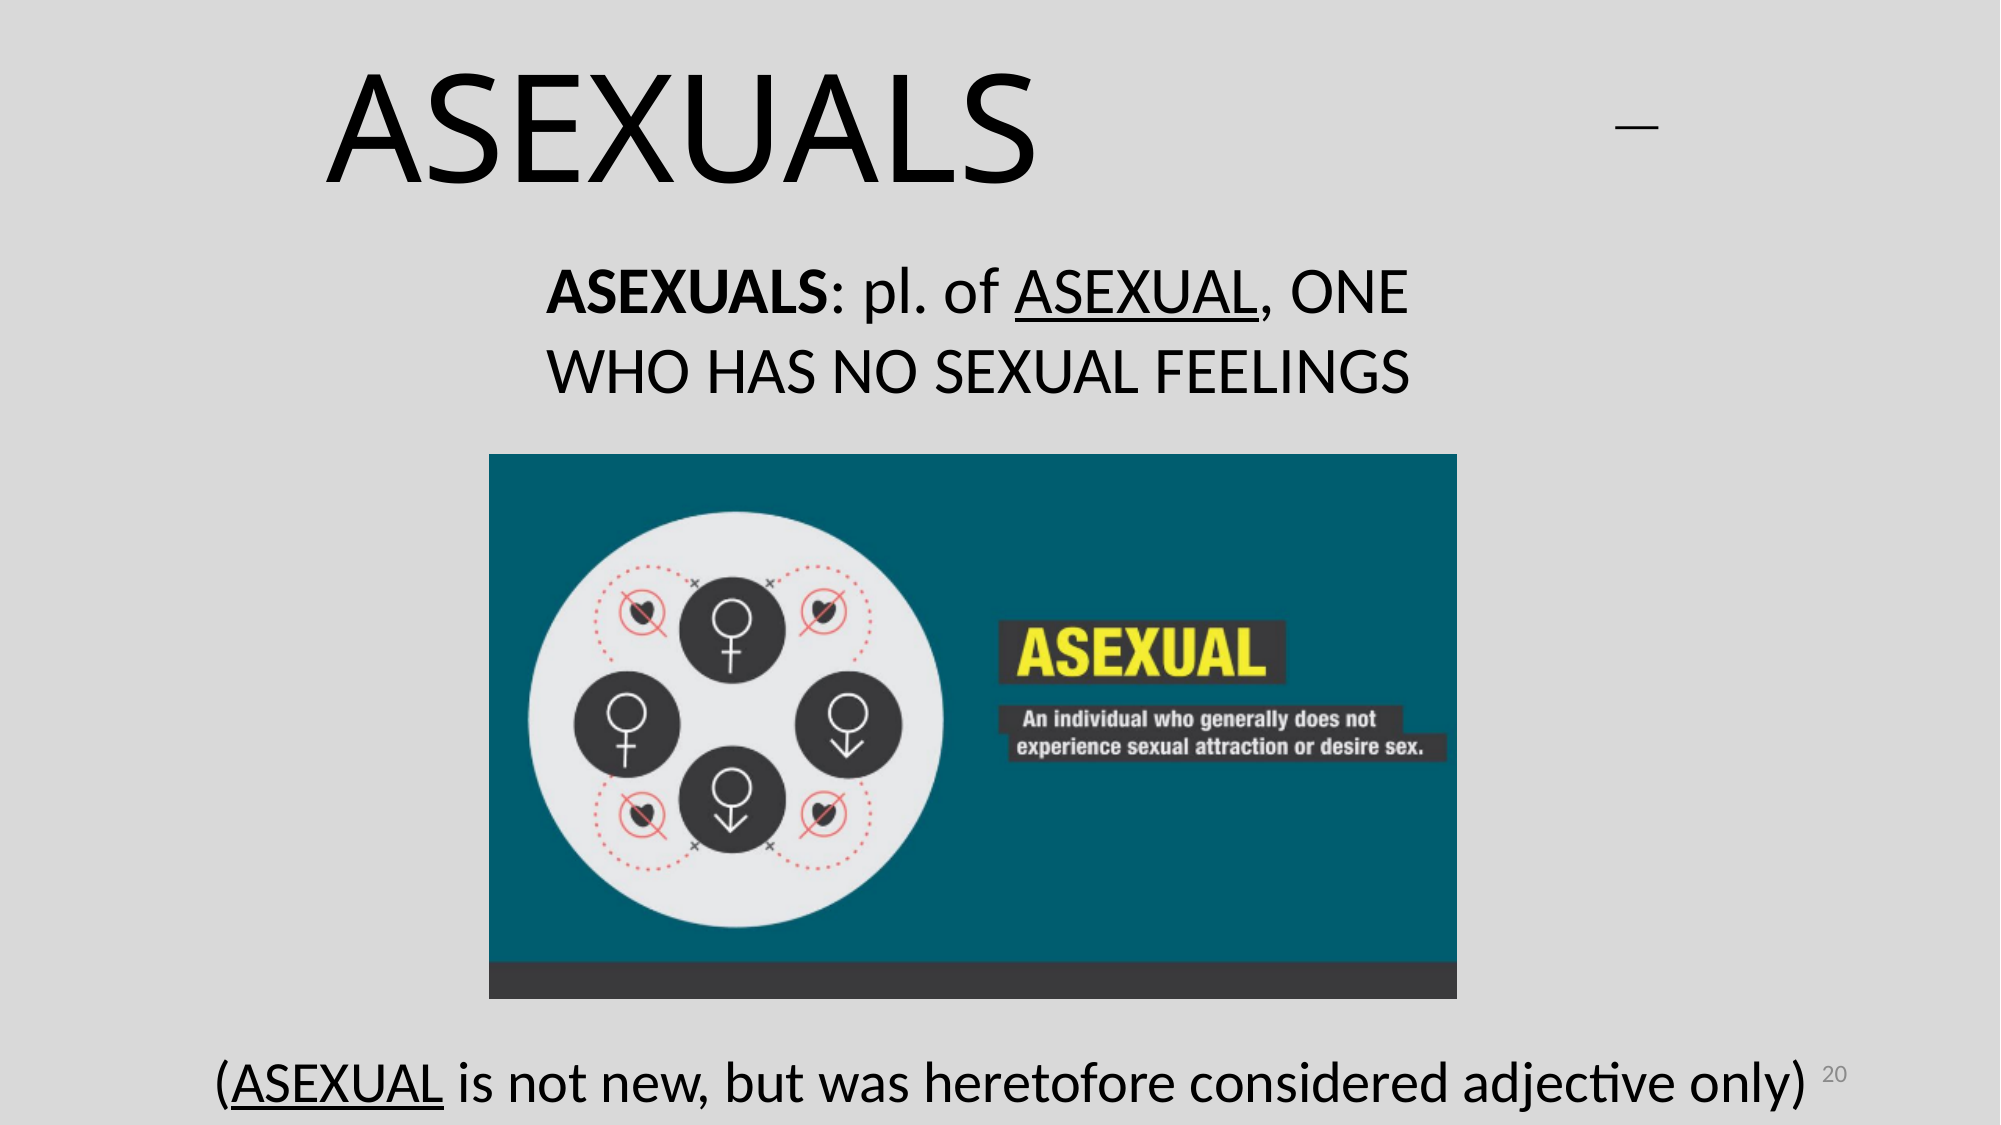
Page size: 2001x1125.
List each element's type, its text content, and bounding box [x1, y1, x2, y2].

slide_number 20 [1412, 1042, 1863, 1103]
text_box ASEXUALS [311, 25, 1905, 221]
picture [489, 454, 1457, 956]
text_box (ASEXUAL is not new, but was heretofore considered adjective only) [198, 1036, 1862, 1125]
text_box ASEXUALS: pl. of ASEXUAL, ONE WHO HAS NO SEXUAL FEELINGS [531, 239, 1552, 414]
text_box _ [1601, 38, 1710, 143]
picture [489, 960, 1457, 999]
